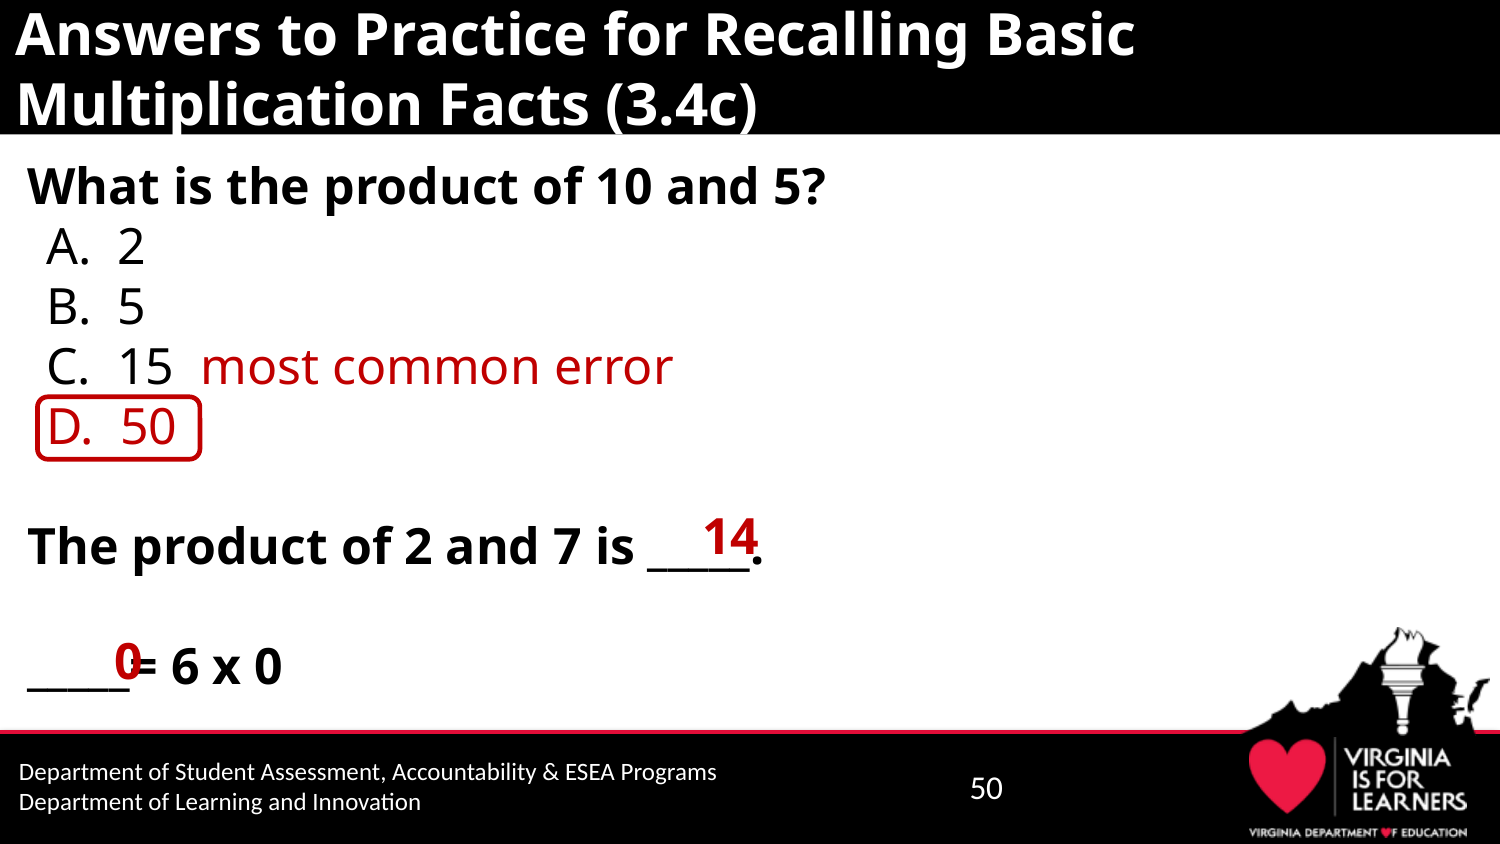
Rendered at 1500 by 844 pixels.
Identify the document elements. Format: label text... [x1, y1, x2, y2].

picture [1249, 737, 1467, 838]
picture [1240, 627, 1490, 736]
text_box 0 [99, 621, 163, 697]
title Answers to Practice for Recalling Basic Multiplication Facts (3.4c) [0, 0, 1500, 135]
list What is the product of 10 and 5? A. 2 B. 5 C. 15 most common error D. 50 The product of 2 and 7 is _____. _____= 6 x 0 [12, 146, 1477, 710]
text_box 14 [687, 496, 813, 572]
text_box [35, 394, 203, 462]
